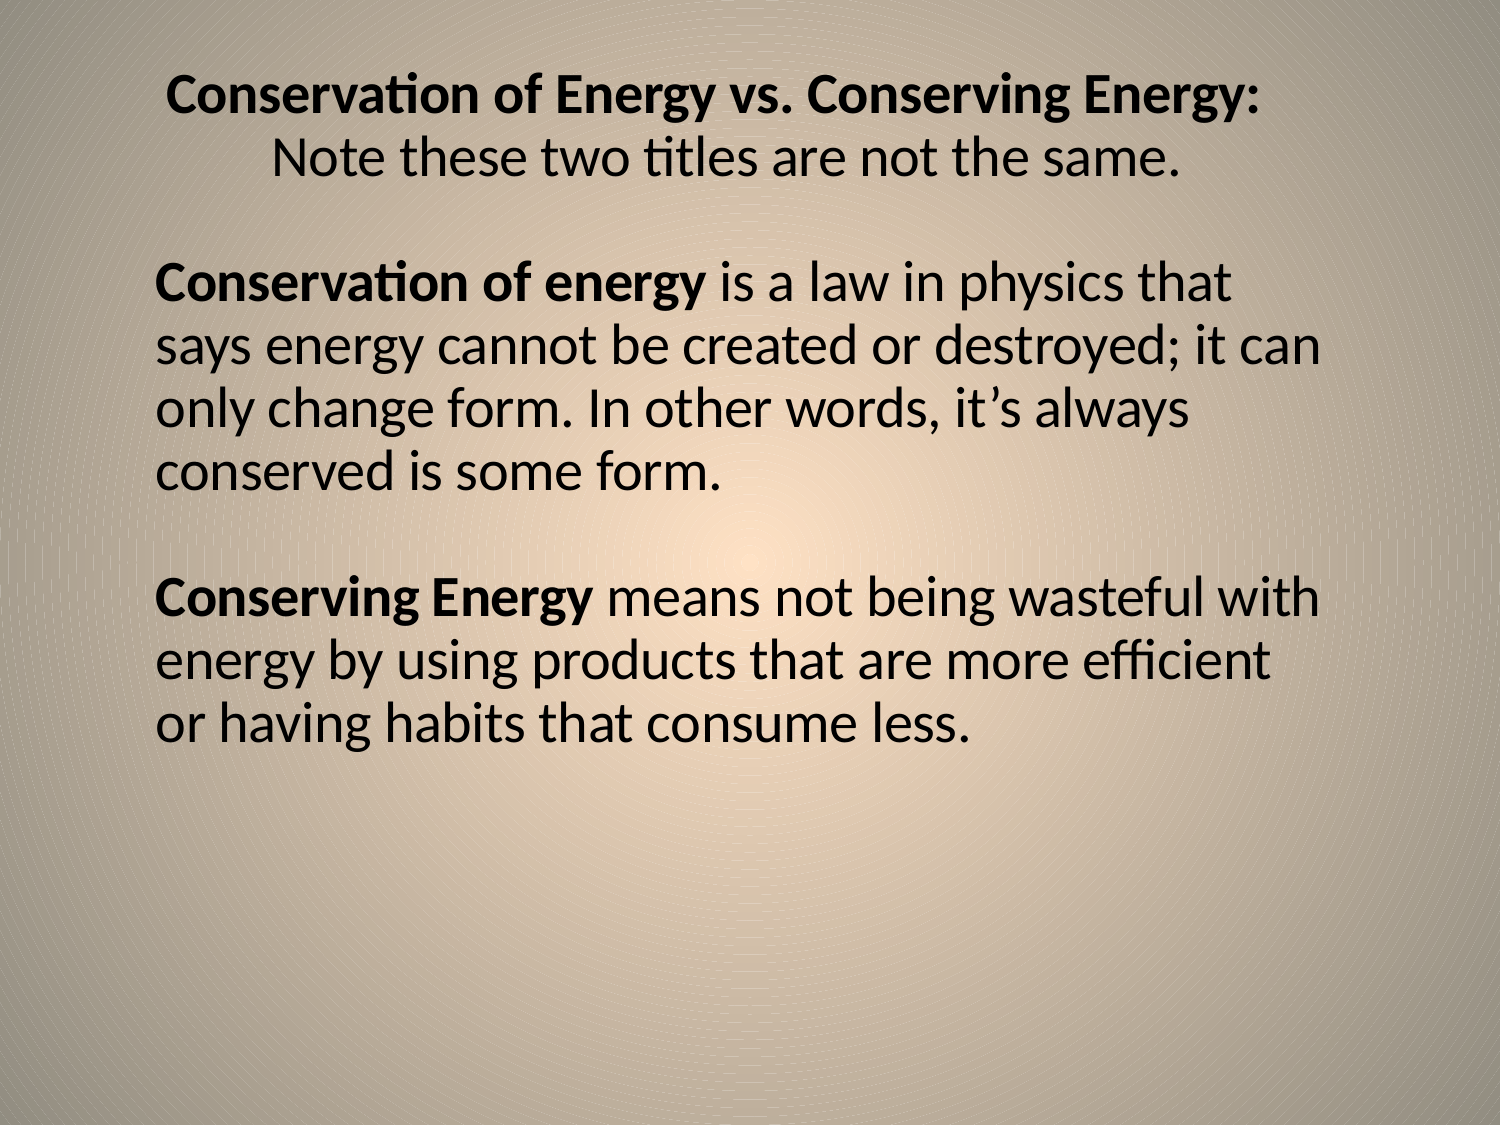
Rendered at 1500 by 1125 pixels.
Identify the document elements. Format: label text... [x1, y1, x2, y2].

text_box Conservation of Energy vs. Conserving Energy: Note these two titles are not the same. Conservation of energy is a law in physics that says energy cannot be created or destroyed; it can only change form. In other words, it’s always conserved is some form. Conserving Energy means not being wasteful with energy by using products that are more efficient or having habits that consume less. [155, 62, 1324, 756]
